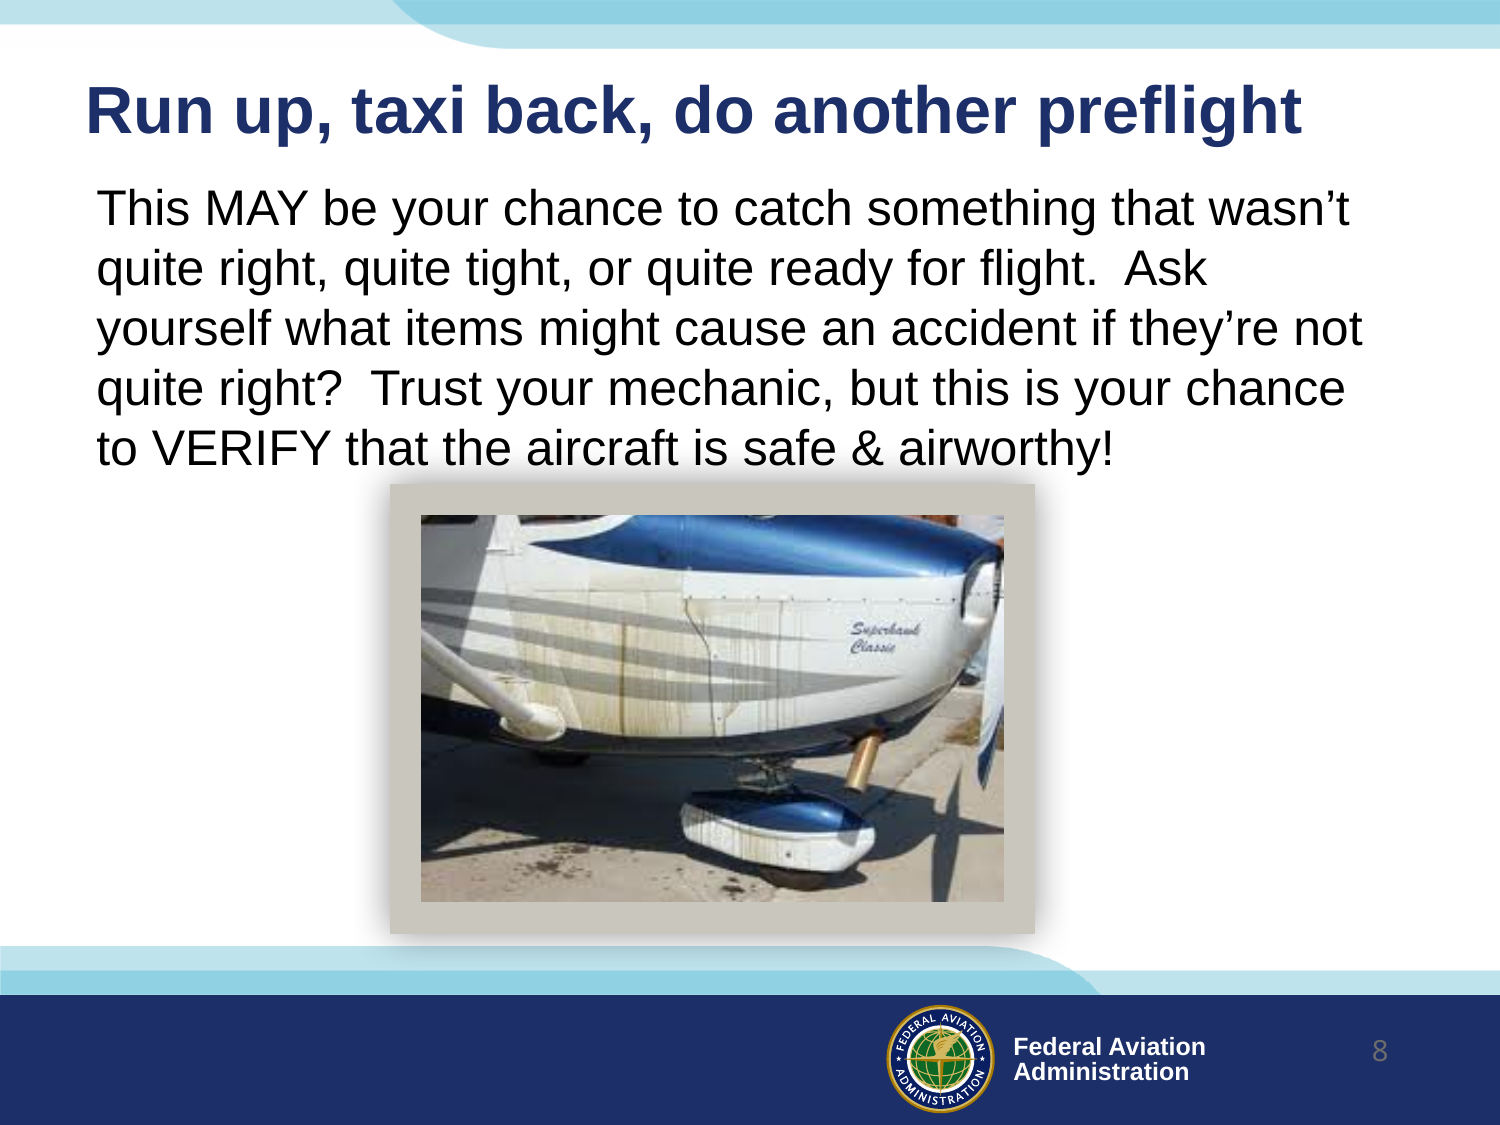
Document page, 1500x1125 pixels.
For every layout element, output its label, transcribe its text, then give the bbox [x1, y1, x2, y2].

picture [421, 514, 1004, 903]
picture [0, 0, 1500, 50]
slide_number 8 [1222, 1025, 1404, 1100]
title Run up, taxi back, do another preflight [70, 56, 1461, 157]
picture [0, 945, 1500, 995]
list This MAY be your chance to catch something that wasn’t quite right, quite tight, or quite ready for flight. Ask yourself what items might cause an accident if they’re not quite right? Trust your mechanic, but this is your chance to VERIFY that the aircraft is safe & airworthy! [81, 167, 1402, 889]
